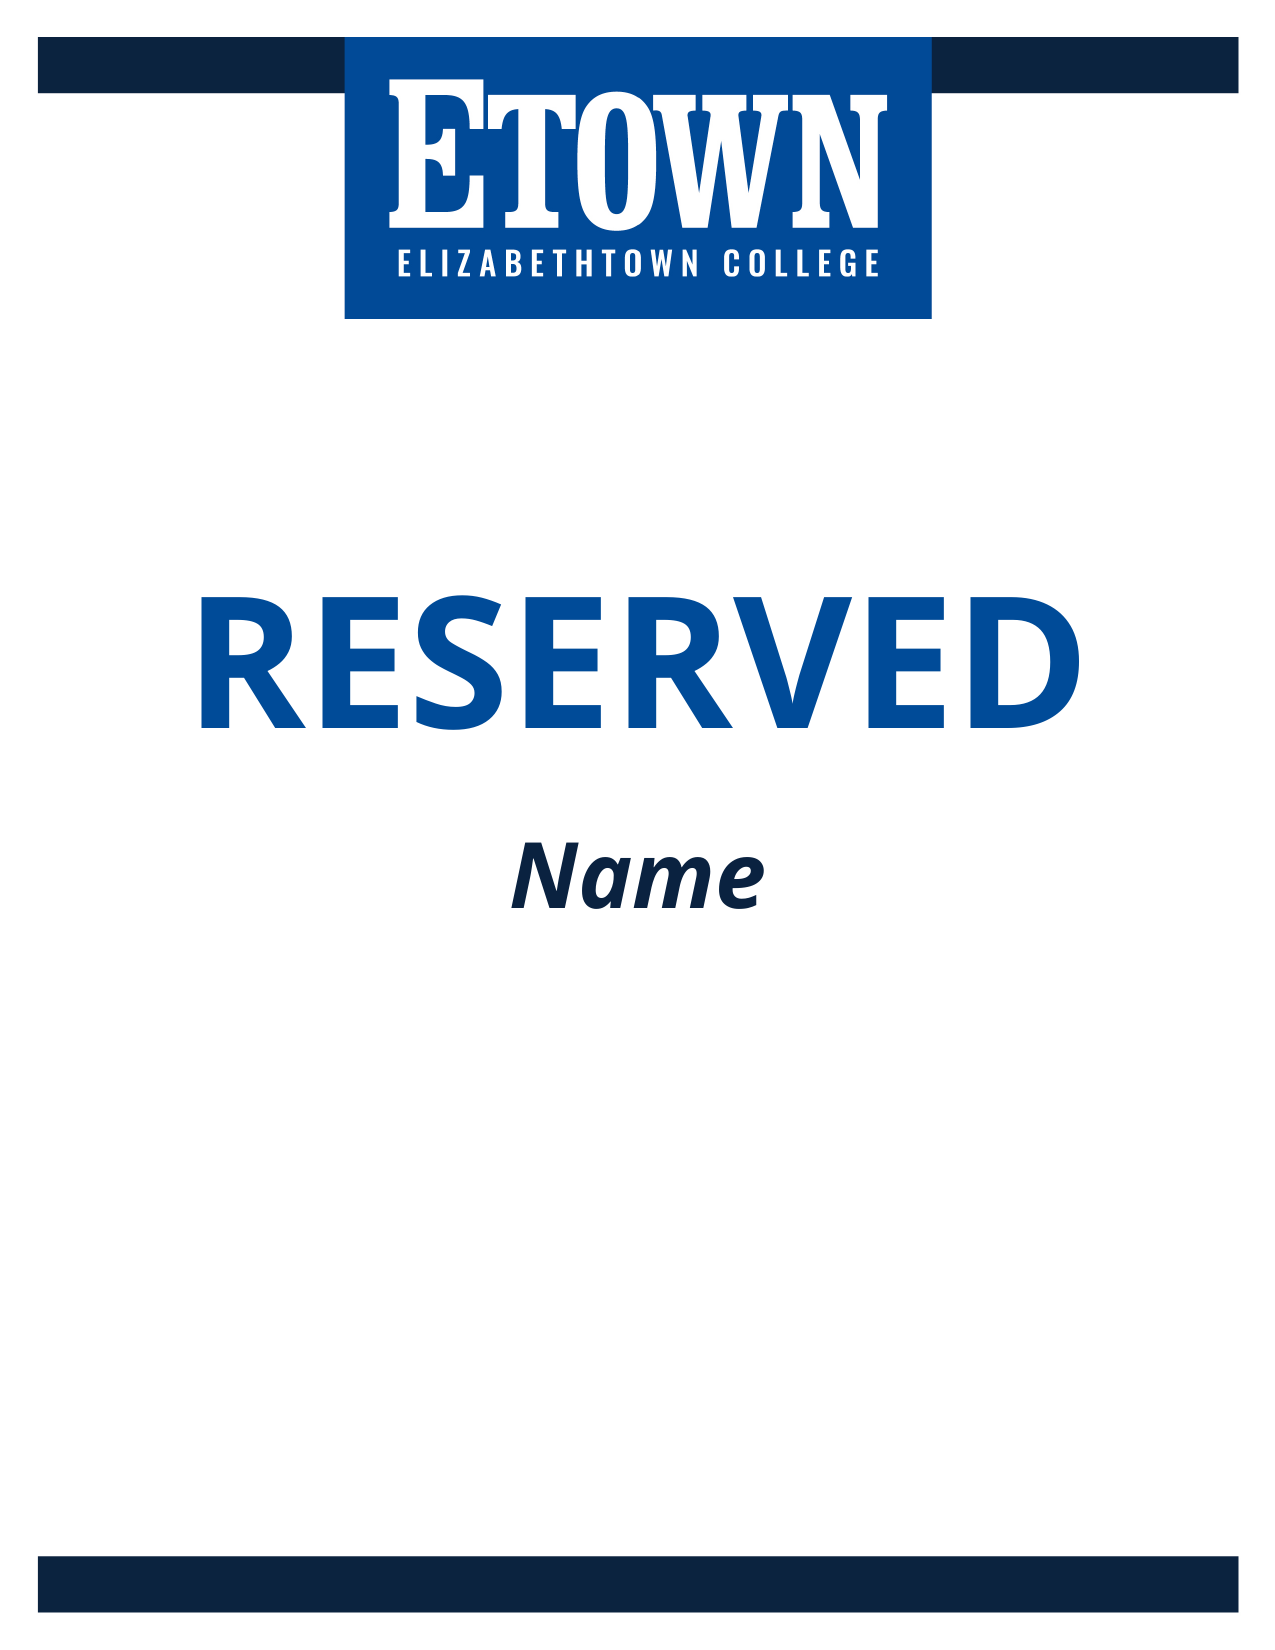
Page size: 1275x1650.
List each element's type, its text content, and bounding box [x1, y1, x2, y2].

title RESERVED [56, 544, 1220, 776]
subtitle Name [56, 809, 1220, 1253]
picture [0, 0, 1275, 1650]
